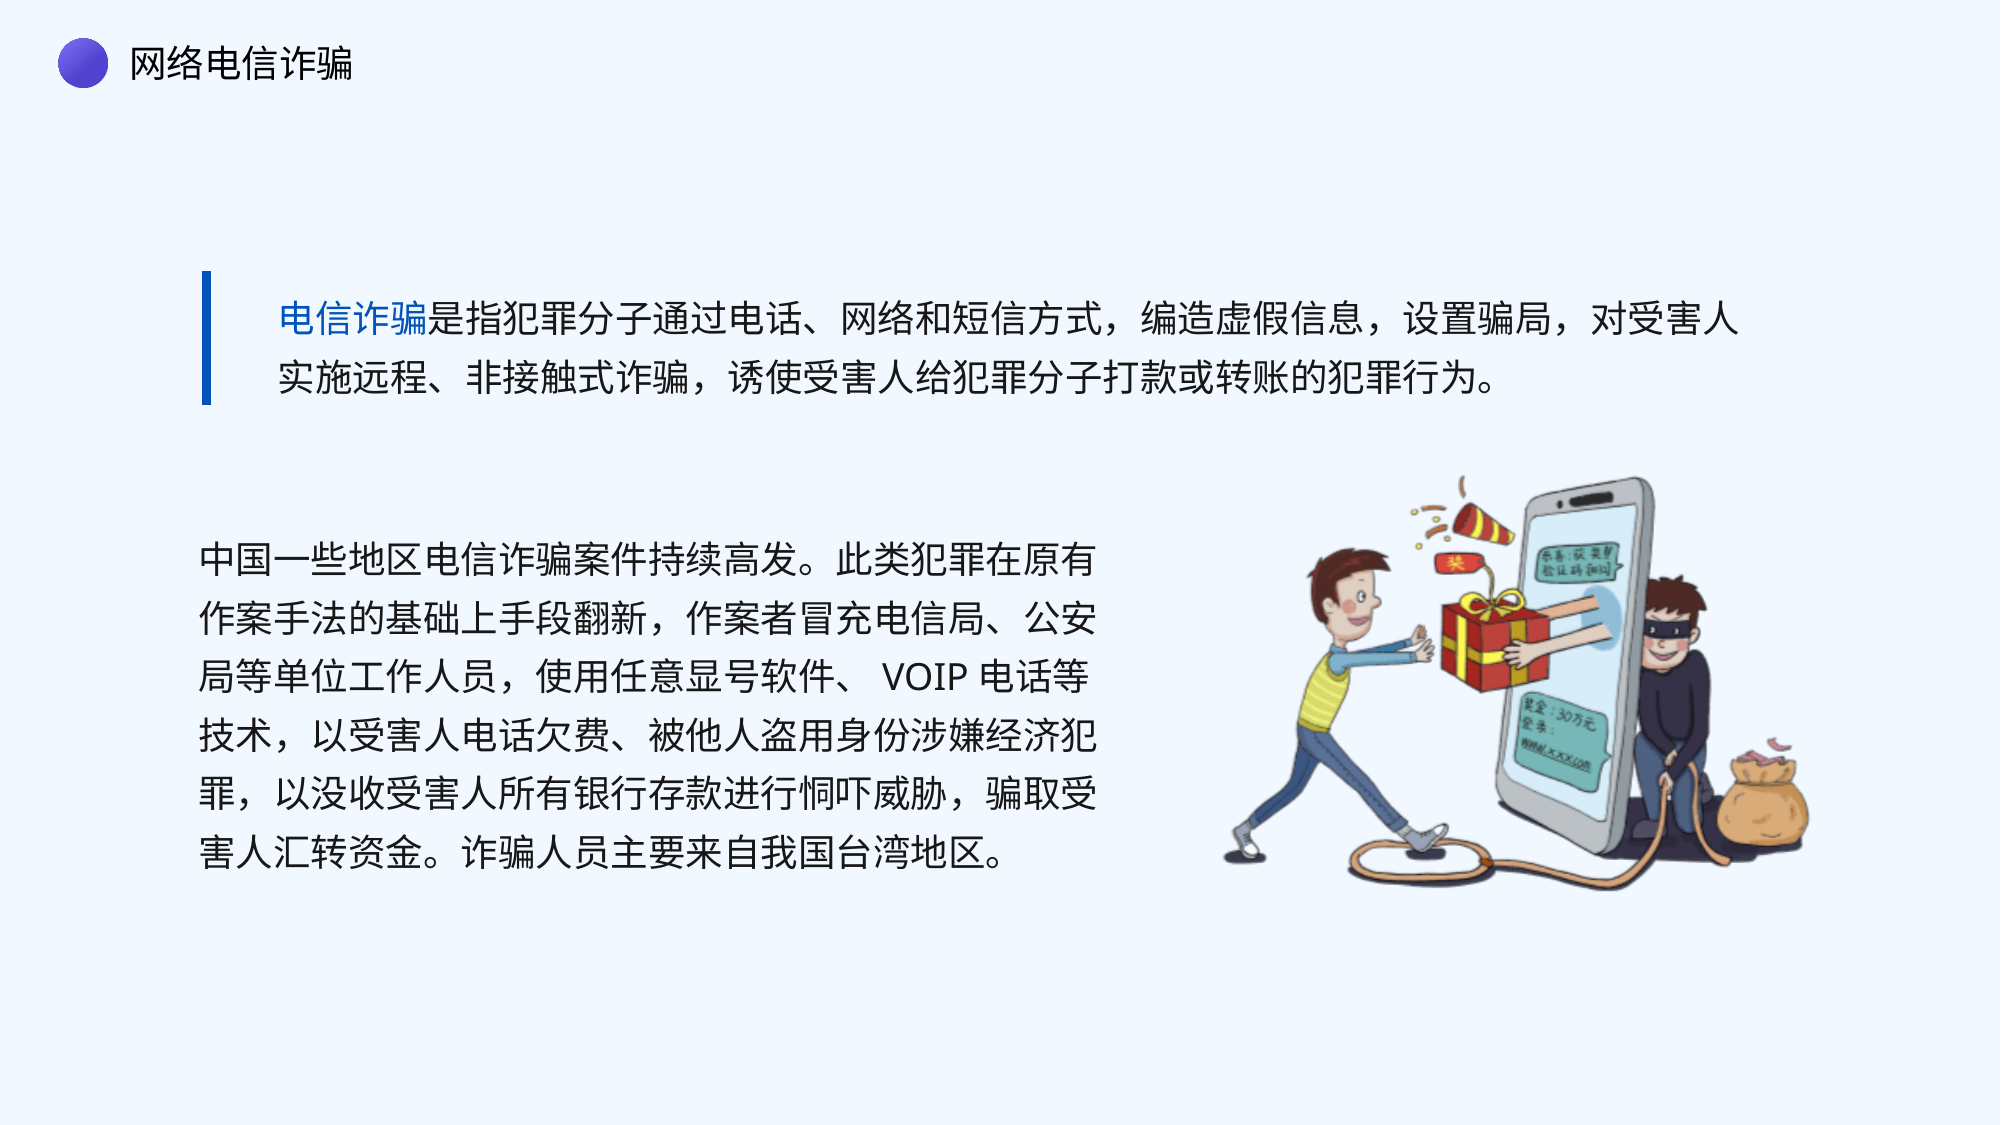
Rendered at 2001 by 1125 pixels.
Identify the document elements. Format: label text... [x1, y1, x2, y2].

text_box 电信诈骗是指犯罪分子通过电话、网络和短信方式，编造虚假信息，设置骗局，对受害人实施远程、非接触式诈骗，诱使受害人给犯罪分子打款或转账的犯罪行为。 [262, 274, 1757, 407]
text_box 中国一些地区电信诈骗案件持续高发。此类犯罪在原有作案手法的基础上手段翻新，作案者冒充电信局、公安局等单位工作人员，使用任意显号软件、VOIP电话等技术，以受害人电话欠费、被他人盗用身份涉嫌经济犯罪，以没收受害人所有银行存款进行恫吓威胁，骗取受害人汇转资金。诈骗人员主要来自我国台湾地区。 [183, 515, 1134, 881]
picture [1221, 470, 1815, 921]
